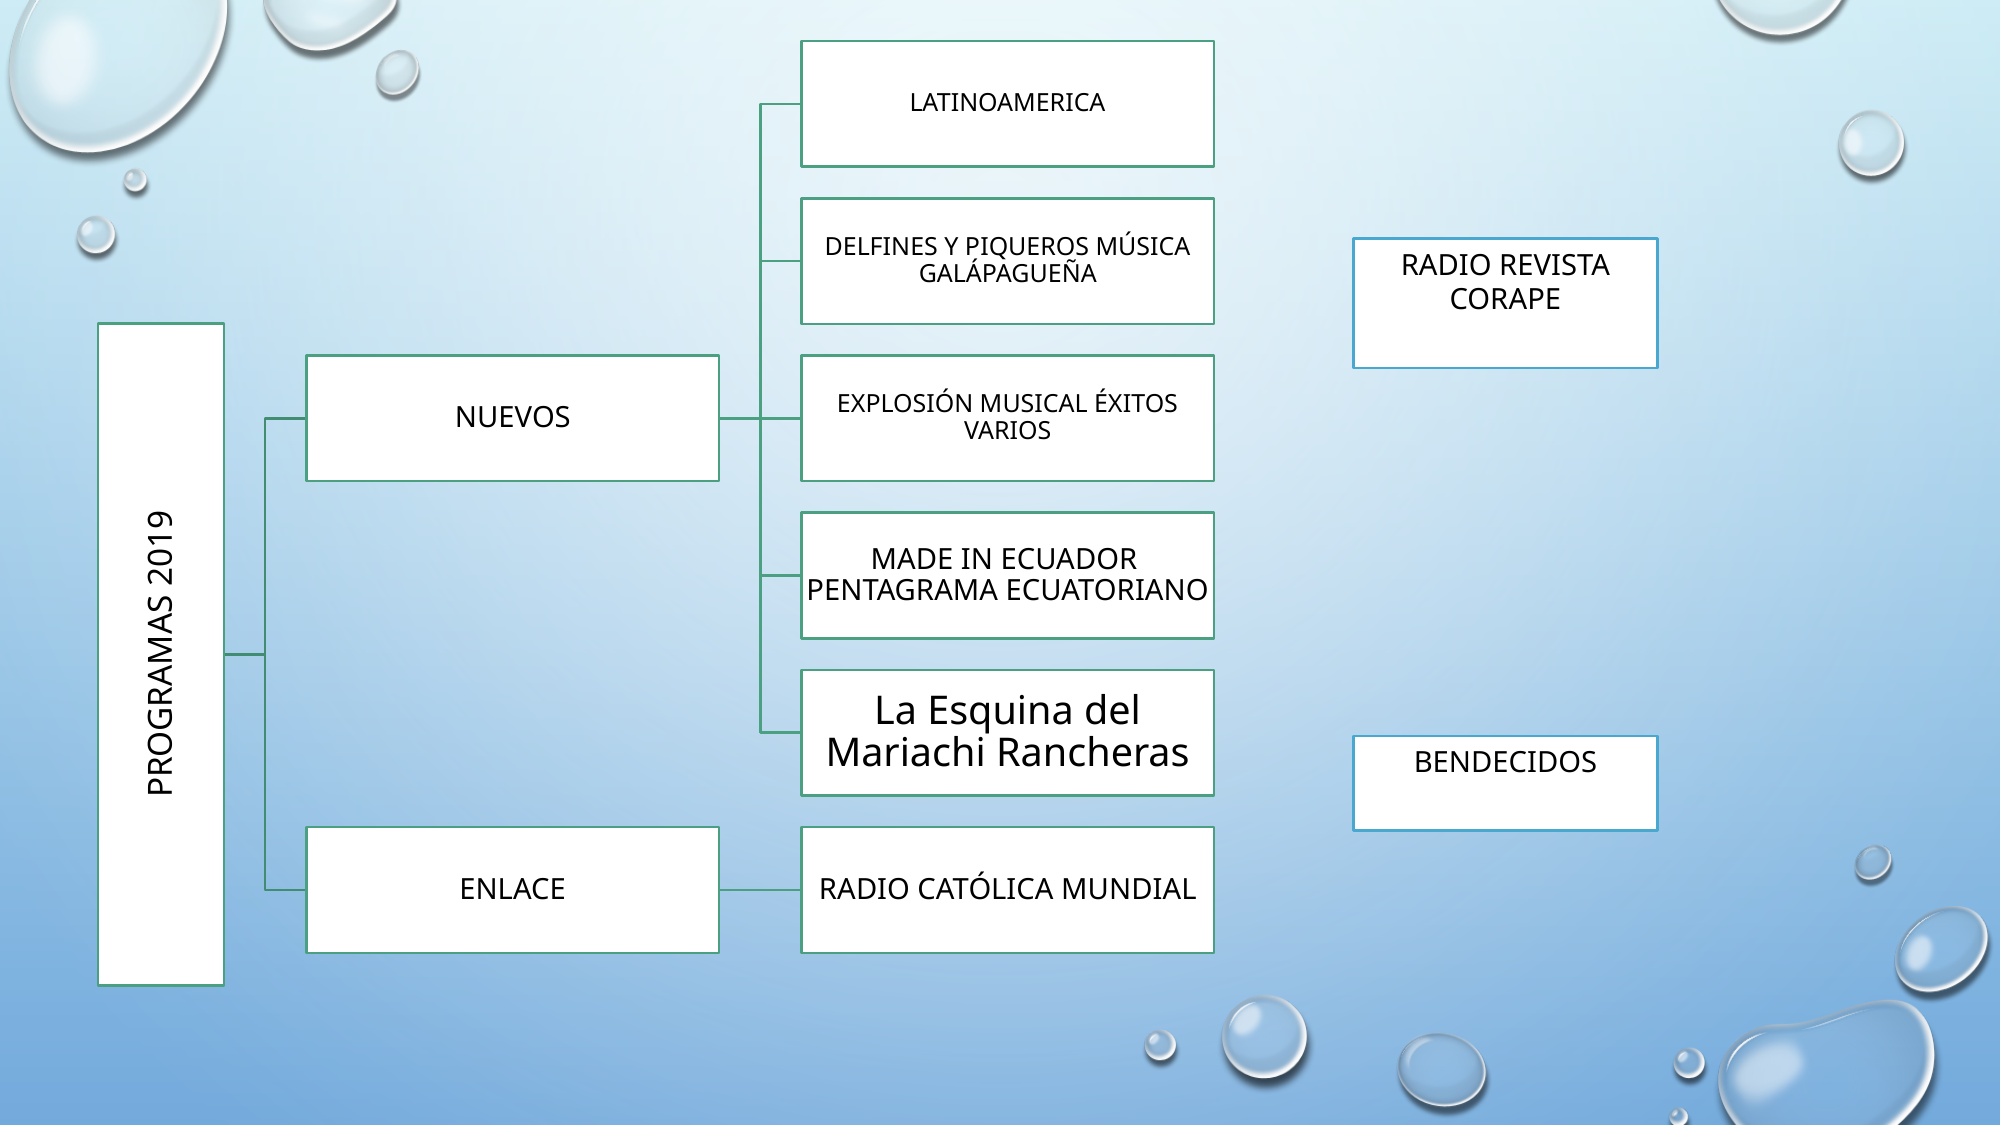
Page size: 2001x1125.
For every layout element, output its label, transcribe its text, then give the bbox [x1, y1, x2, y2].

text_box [0, 40, 1493, 986]
picture [0, 0, 2000, 1125]
text_box RADIO REVISTA CORAPE [1497, 237, 1659, 369]
text_box BENDECIDOS [1497, 735, 1659, 832]
